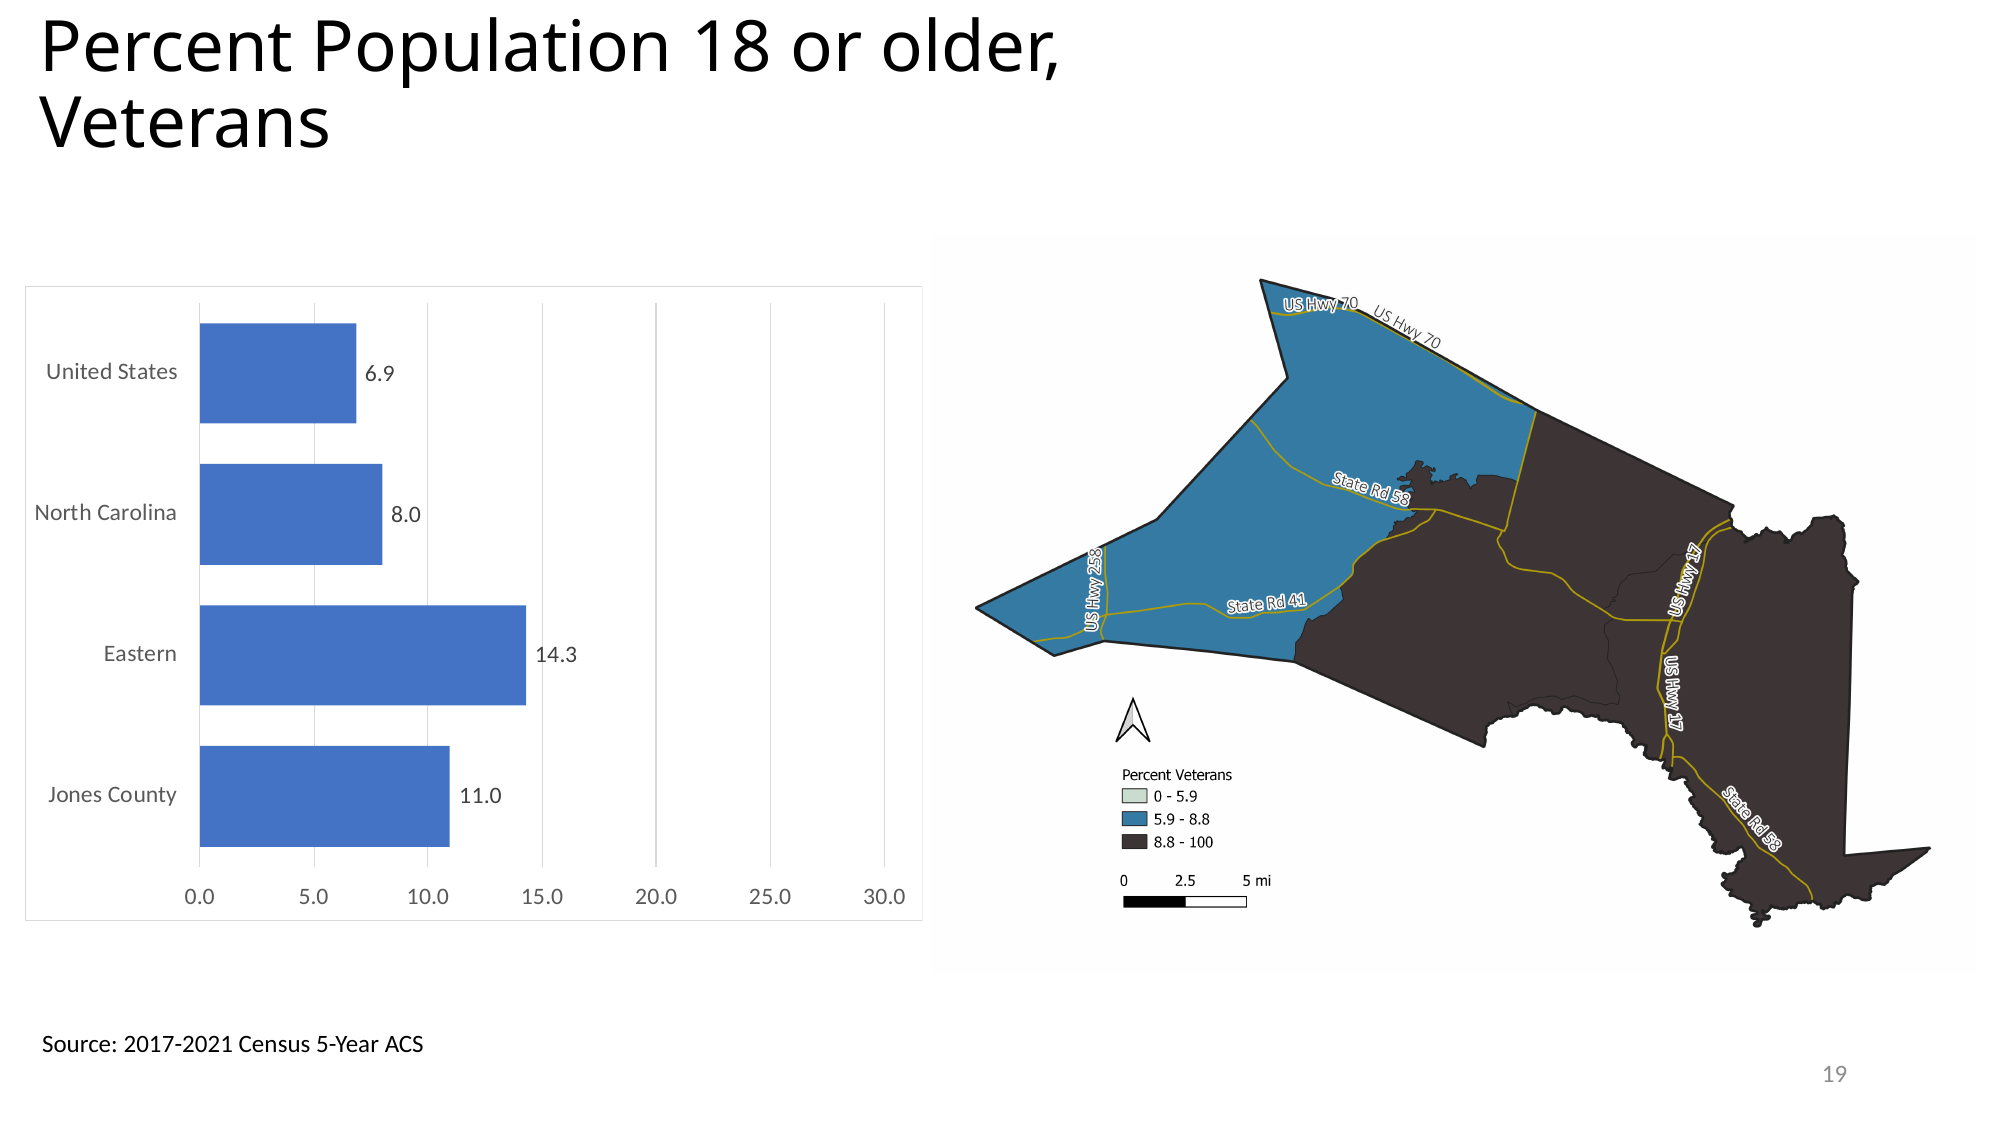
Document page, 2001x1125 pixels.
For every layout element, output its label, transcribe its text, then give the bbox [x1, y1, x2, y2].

picture [931, 234, 1976, 973]
title Percent Population 18 or older, Veterans [24, 5, 1199, 169]
text_box Source: 2017-2021 Census 5-Year ACS [27, 1020, 440, 1065]
slide_number 19 [1412, 1042, 1863, 1103]
picture [24, 285, 923, 921]
